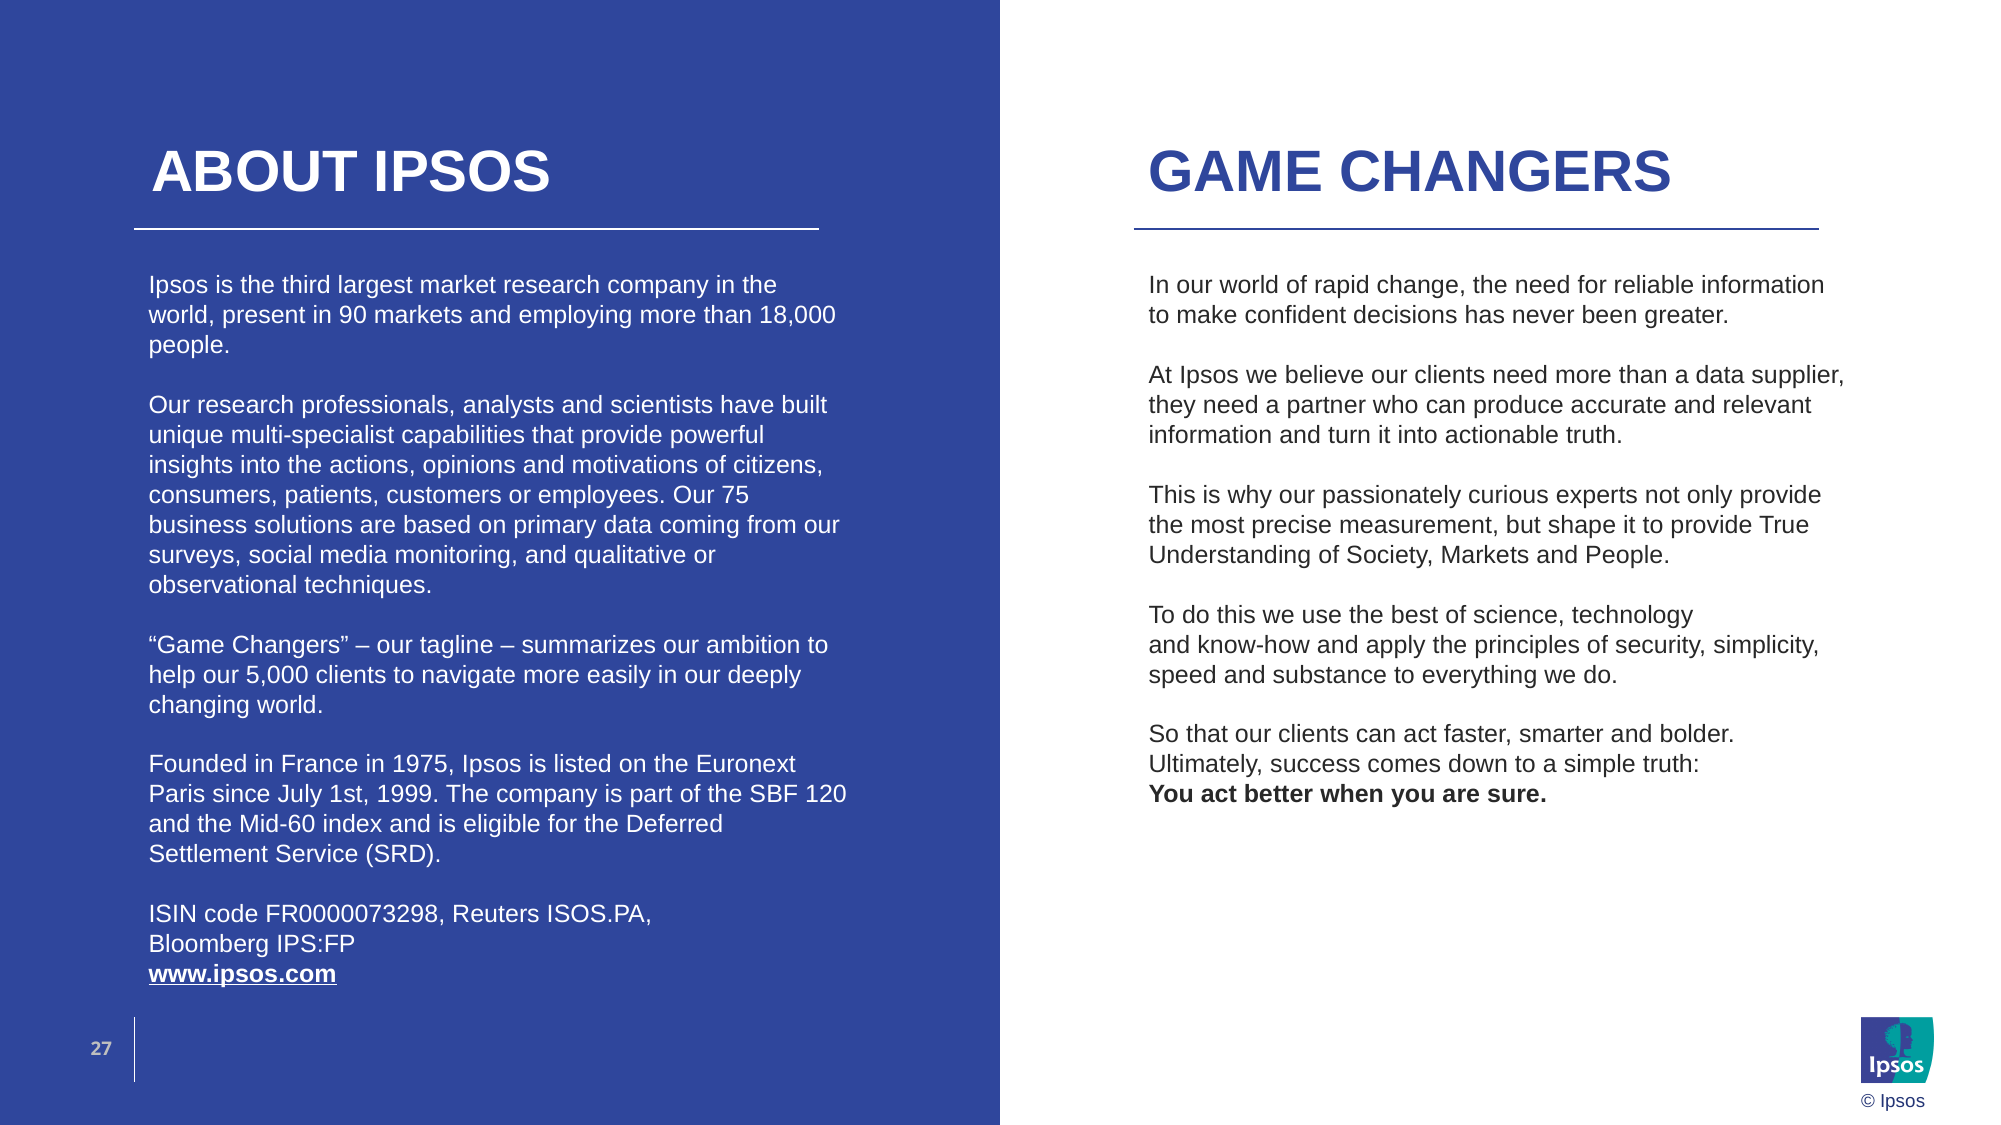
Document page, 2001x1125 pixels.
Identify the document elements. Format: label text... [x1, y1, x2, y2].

slide_number 27 [66, 1017, 135, 1083]
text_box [1133, 125, 1867, 822]
picture [1860, 1016, 1935, 1084]
text_box ABOUT IPSOS [136, 125, 633, 211]
text_box Ipsos is the third largest market research company in the world, present in 90 markets and employing more than 18,000 people. Our research professionals, analysts and scientists have built unique multi-specialist capabilities that provide powerful insights into the actions, opinions and motivations of citizens, consumers, patients, customers or employees. Our 75 business solutions are based on primary data coming from our surveys, social media monitoring, and qualitative or observational techniques. “Game Changers” – our tagline – summarizes our ambition to help our 5,000 clients to navigate more easily in our deeply changing world. Founded in France in 1975, Ipsos is listed on the Euronext Paris since July 1st, 1999. The company is part of the SBF 120 and the Mid-60 index and is eligible for the Deferred Settlement Service (SRD). ISIN code FR0000073298, Reuters ISOS.PA, Bloomberg IPS:FP www.ipsos.com [133, 261, 867, 995]
